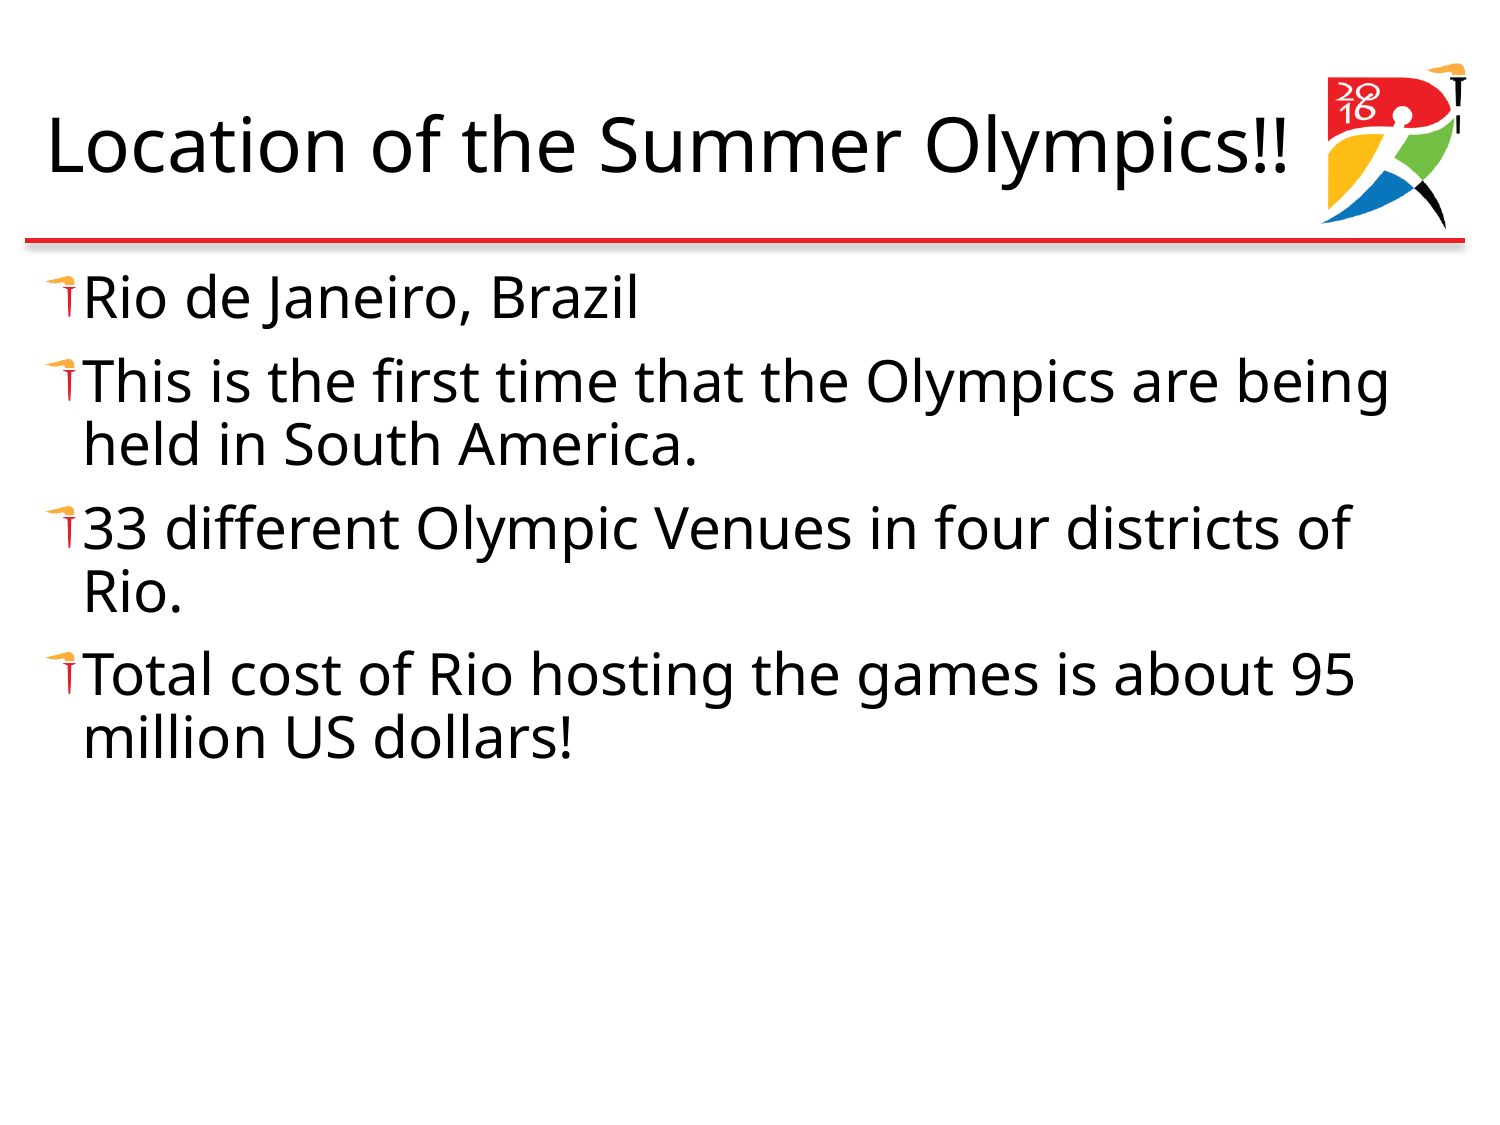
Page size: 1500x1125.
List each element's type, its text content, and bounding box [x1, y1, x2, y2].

picture [45, 652, 78, 694]
title Location of the Summer Olympics!! [30, 59, 1315, 236]
list Rio de Janeiro, Brazil This is the first time that the Olympics are being held in South America. 33 different Olympic Venues in four districts of Rio. Total cost of Rio hosting the games is about 95 million US dollars! [30, 261, 1469, 1014]
picture [45, 276, 78, 317]
picture [1315, 59, 1470, 236]
picture [45, 359, 78, 401]
picture [45, 506, 78, 548]
